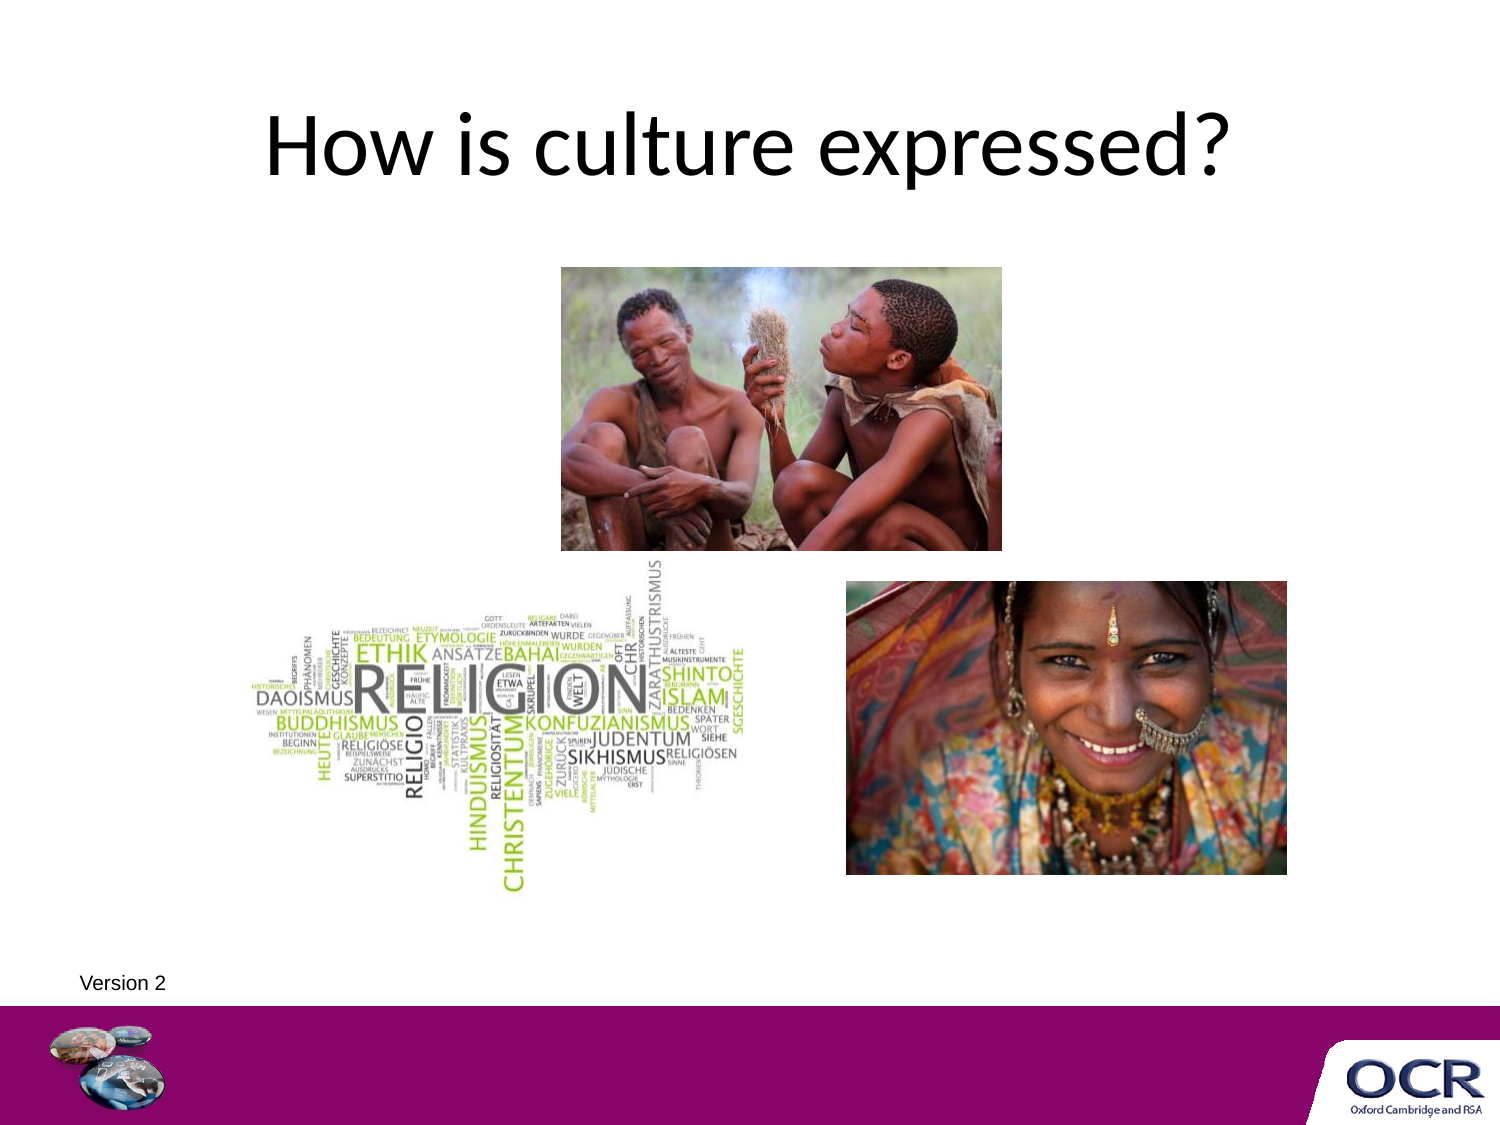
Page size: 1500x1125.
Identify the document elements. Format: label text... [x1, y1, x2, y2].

picture [252, 266, 1003, 904]
picture [846, 581, 1287, 875]
title How is culture expressed? [75, 45, 1425, 233]
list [0, 1005, 1500, 1125]
